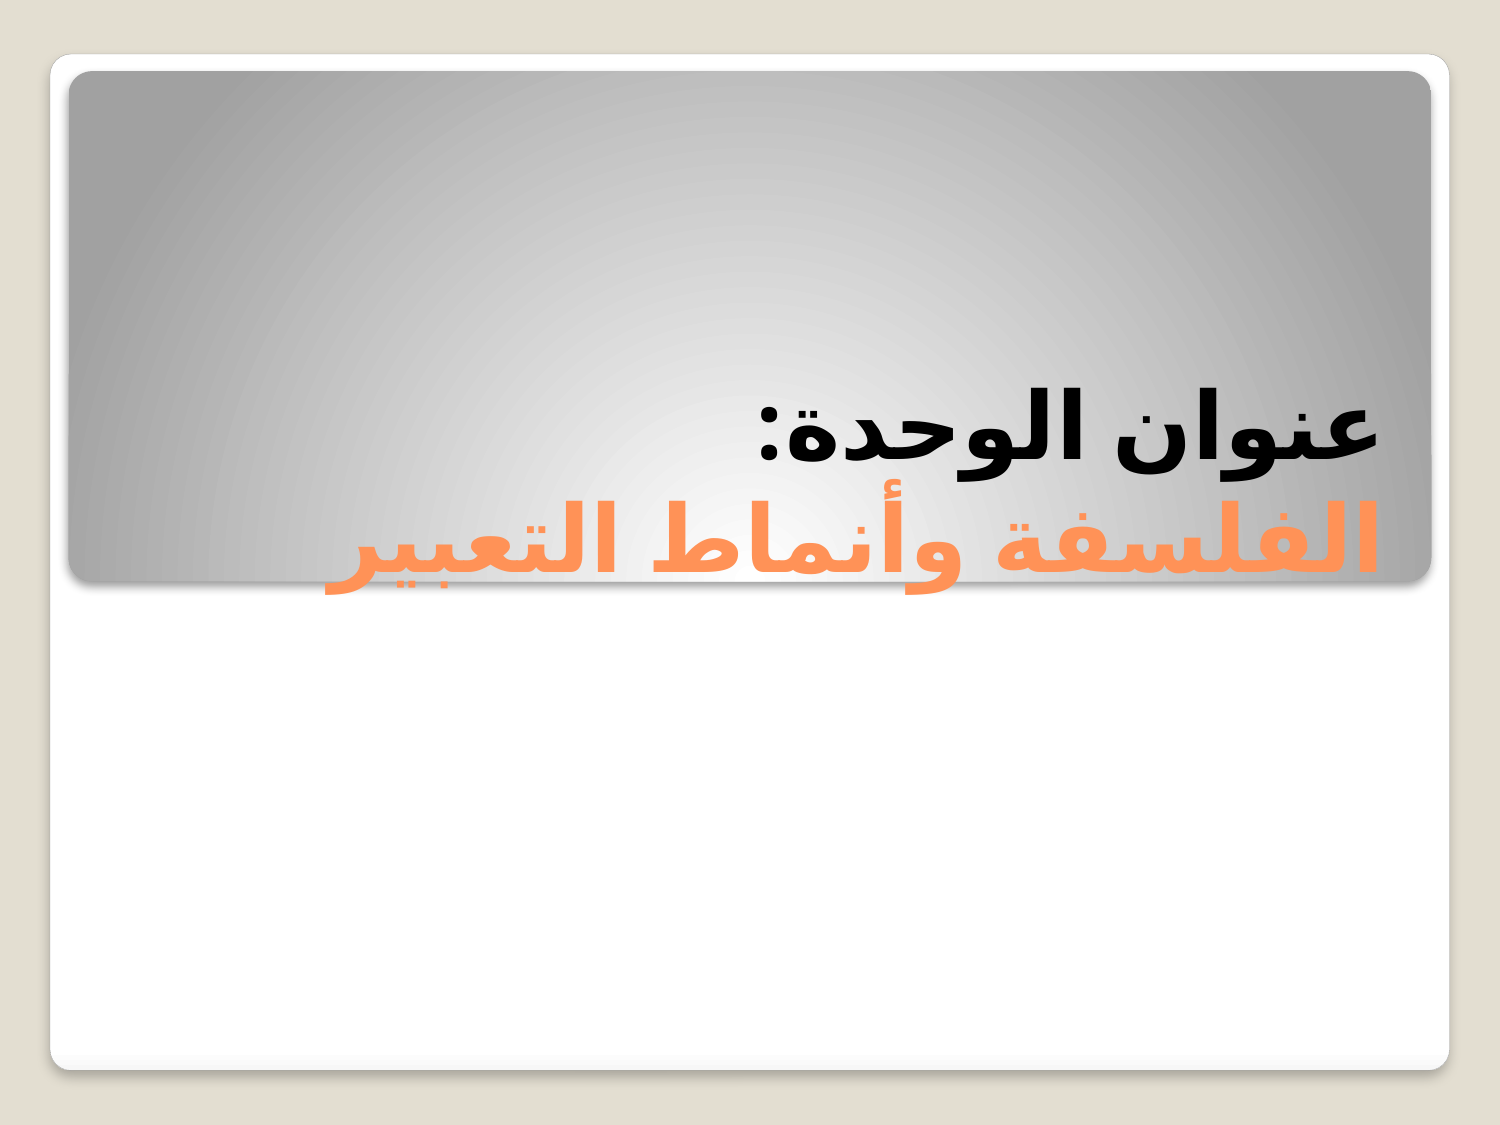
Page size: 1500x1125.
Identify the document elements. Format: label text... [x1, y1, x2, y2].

title عنوان الوحدة: الفلسفة وأنماط التعبير [118, 298, 1394, 599]
